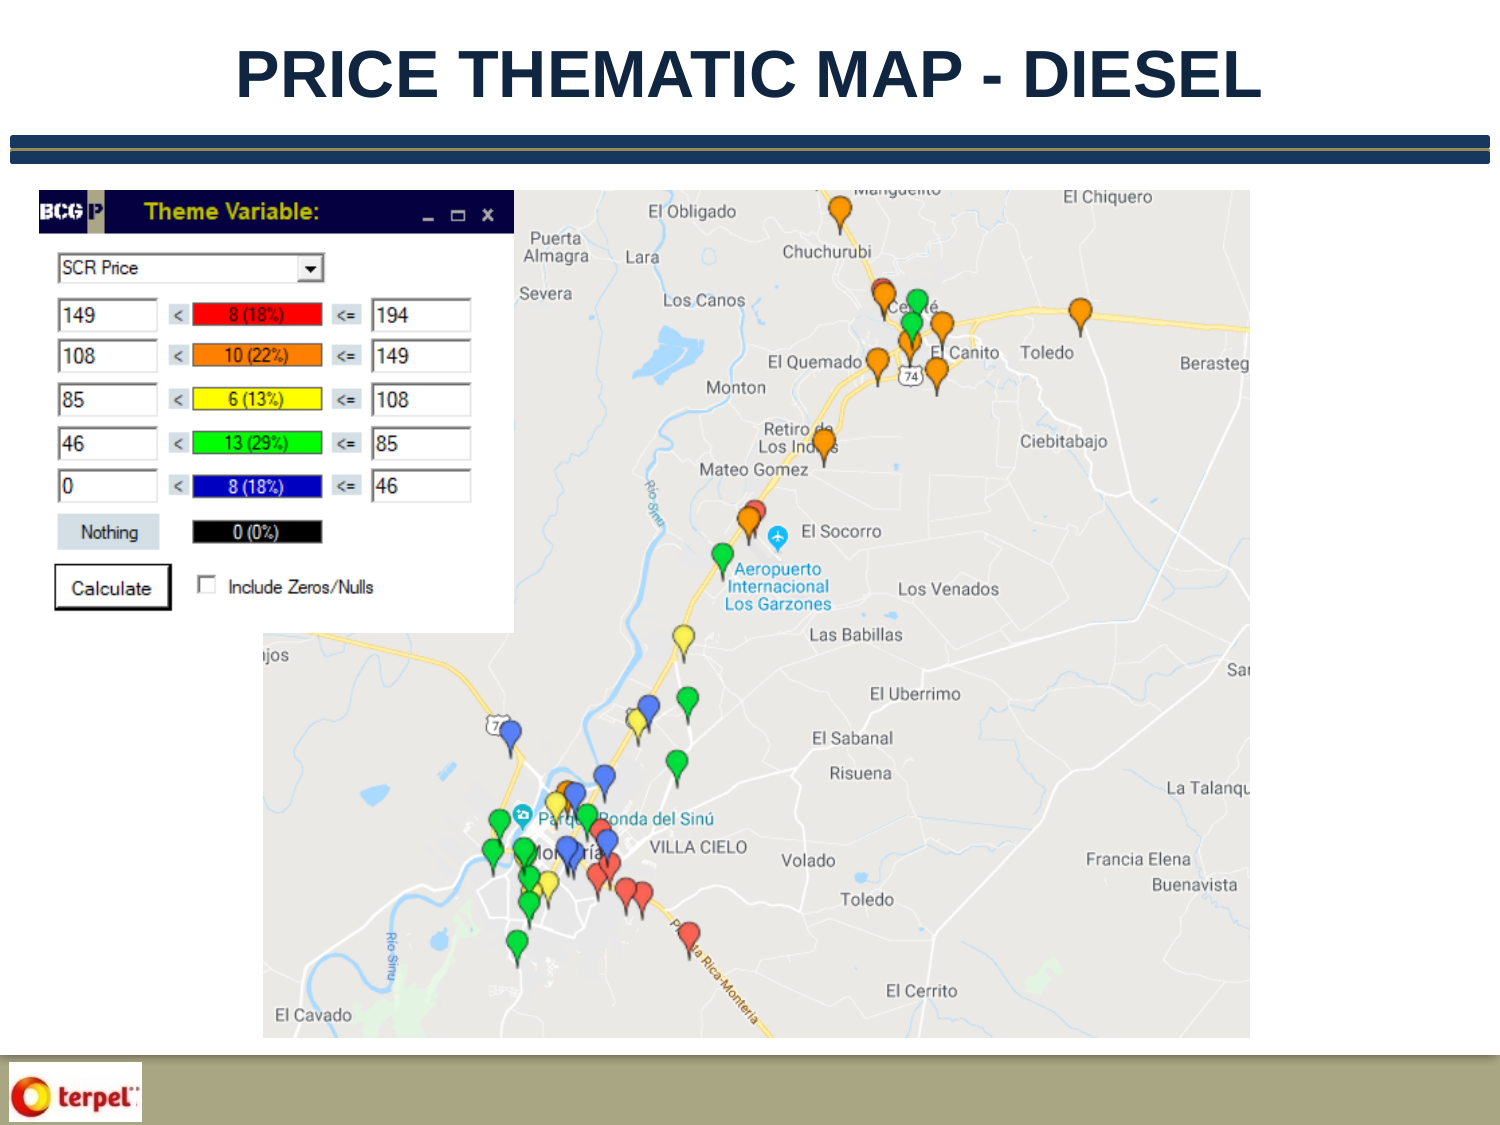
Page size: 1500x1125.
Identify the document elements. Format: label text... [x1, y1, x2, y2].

picture [39, 190, 1251, 1038]
picture [9, 1062, 142, 1122]
title PRICE THEMATIC MAP - DIESEL [12, 12, 1487, 130]
